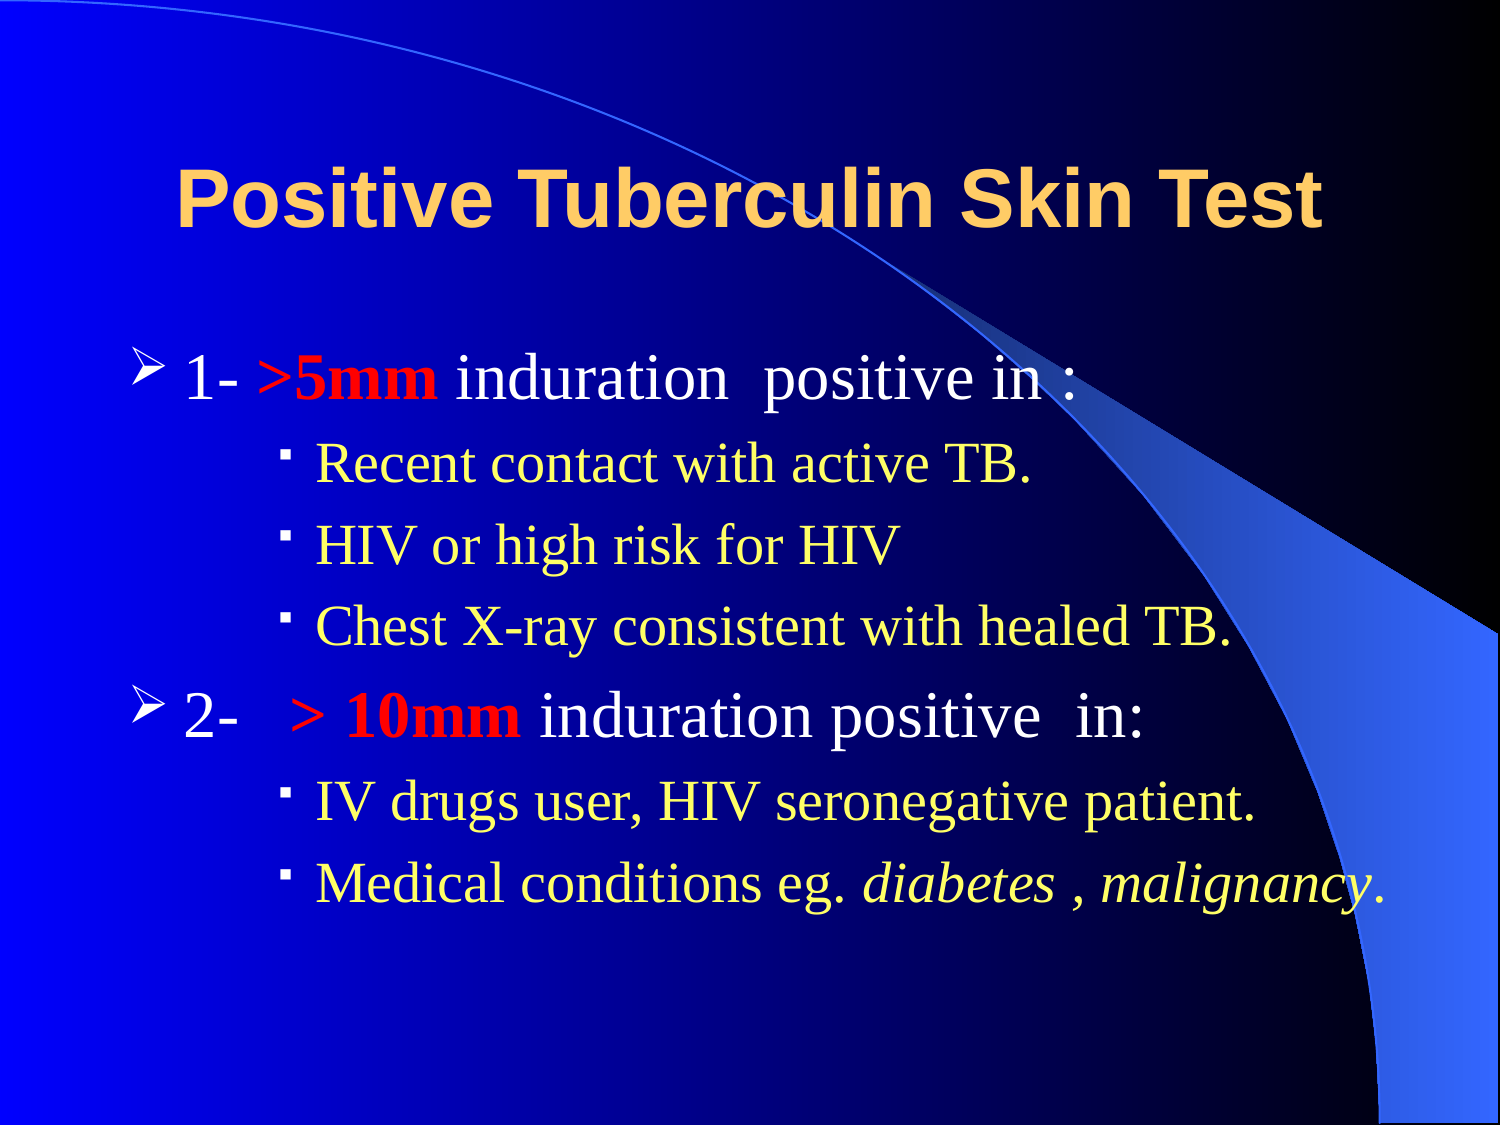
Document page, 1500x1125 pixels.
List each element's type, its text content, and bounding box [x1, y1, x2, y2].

list 1- >5mm induration positive in : Recent contact with active TB. HIV or high risk for HIV Chest X-ray consistent with healed TB. 2- > 10mm induration positive in: IV drugs user, HIV seronegative patient. Medical conditions eg. diabetes , malignancy. [112, 324, 1451, 1001]
title Positive Tuberculin Skin Test [112, 99, 1388, 288]
